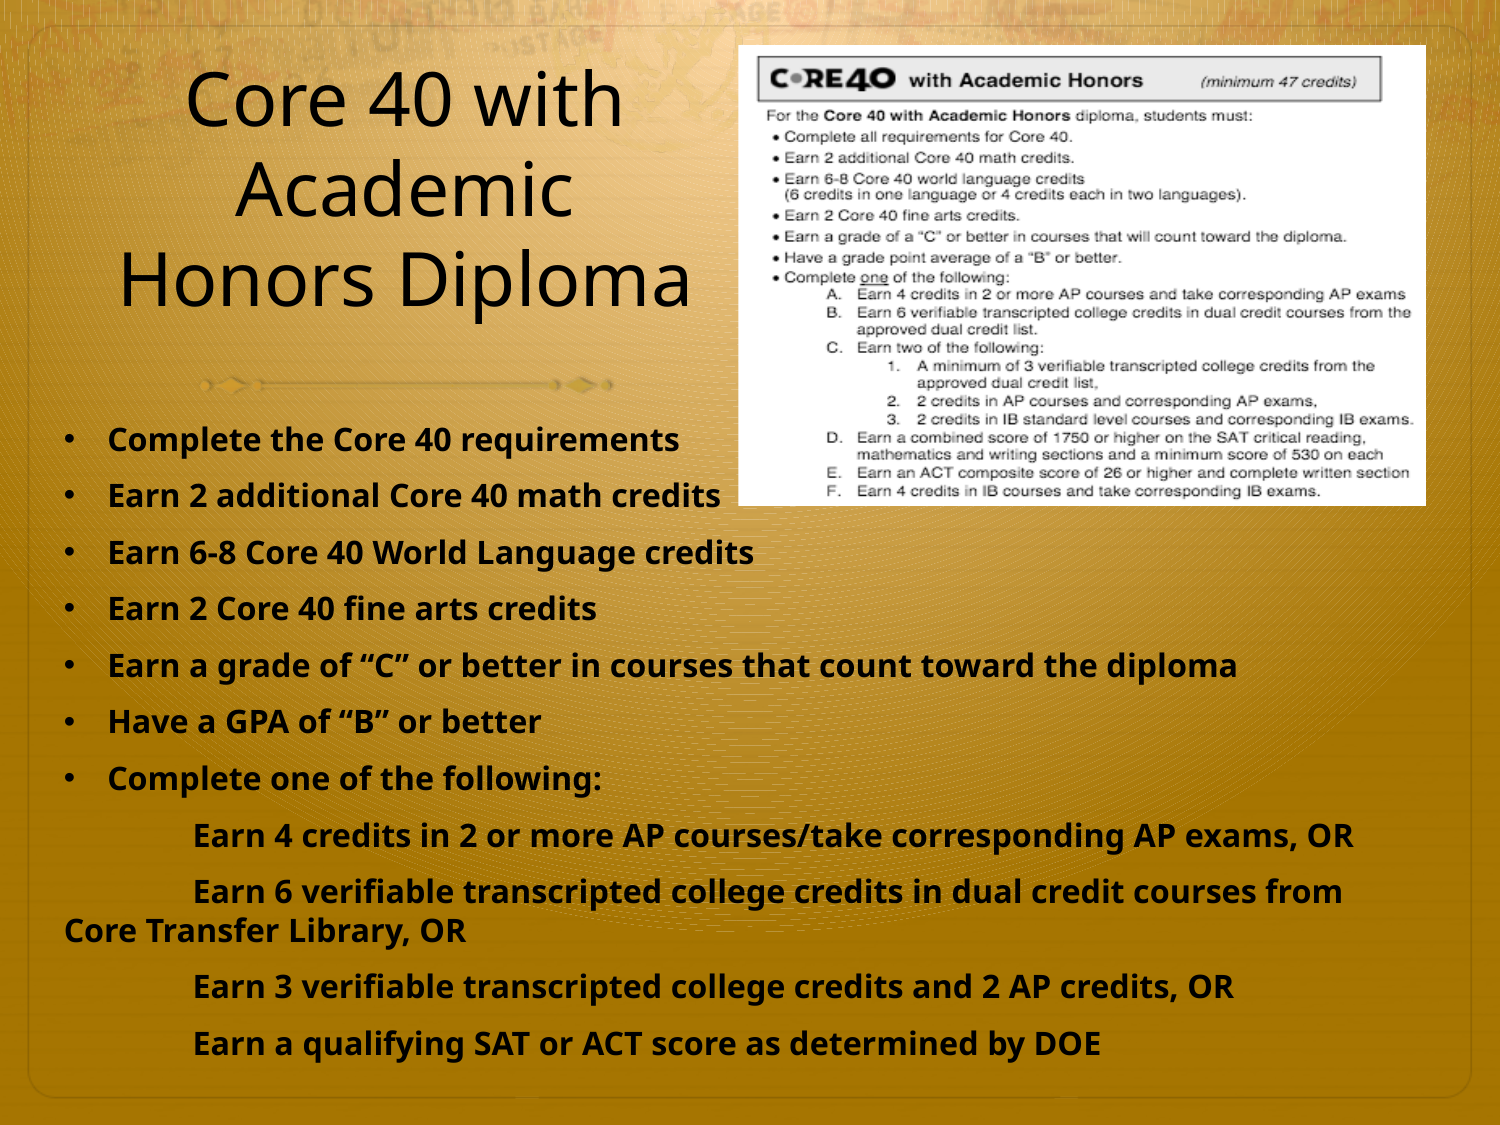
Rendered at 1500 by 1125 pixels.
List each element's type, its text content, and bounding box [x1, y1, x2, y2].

picture [0, 0, 1500, 1125]
list Complete the Core 40 requirements Earn 2 additional Core 40 math credits Earn 6-8 Core 40 World Language credits Earn 2 Core 40 fine arts credits Earn a grade of “C” or better in courses that count toward the diploma Have a GPA of “B” or better Complete one of the following: Earn 4 credits in 2 or more AP courses/take corresponding AP exams, OR Earn 6 verifiable transcripted college credits in dual credit courses from Core Transfer Library, OR Earn 3 verifiable transcripted college credits and 2 AP credits, OR Earn a qualifying SAT or ACT score as determined by DOE [48, 411, 1377, 1116]
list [738, 44, 1427, 506]
title Core 40 with Academic Honors Diploma [97, 213, 713, 329]
